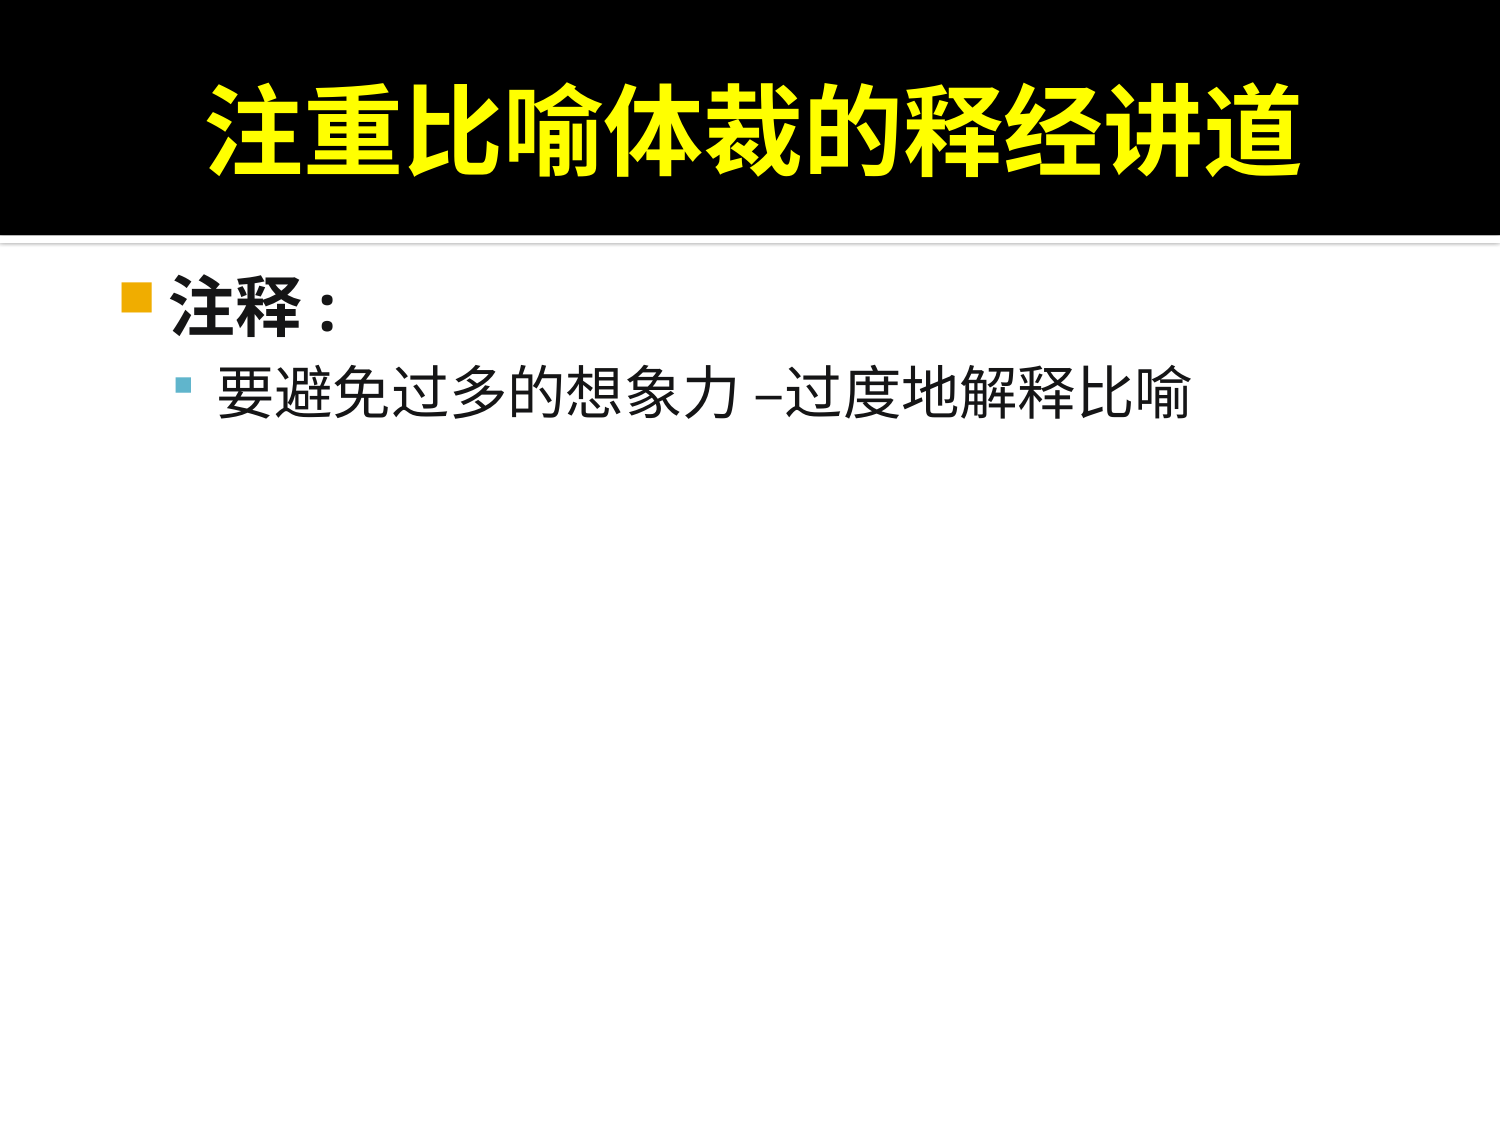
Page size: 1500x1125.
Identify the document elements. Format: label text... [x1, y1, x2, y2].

list 注释: 要避免过多的想象力 –过度地解释比喻 [87, 249, 1438, 1125]
title 注重比喻体裁的释经讲道 [75, 25, 1425, 231]
